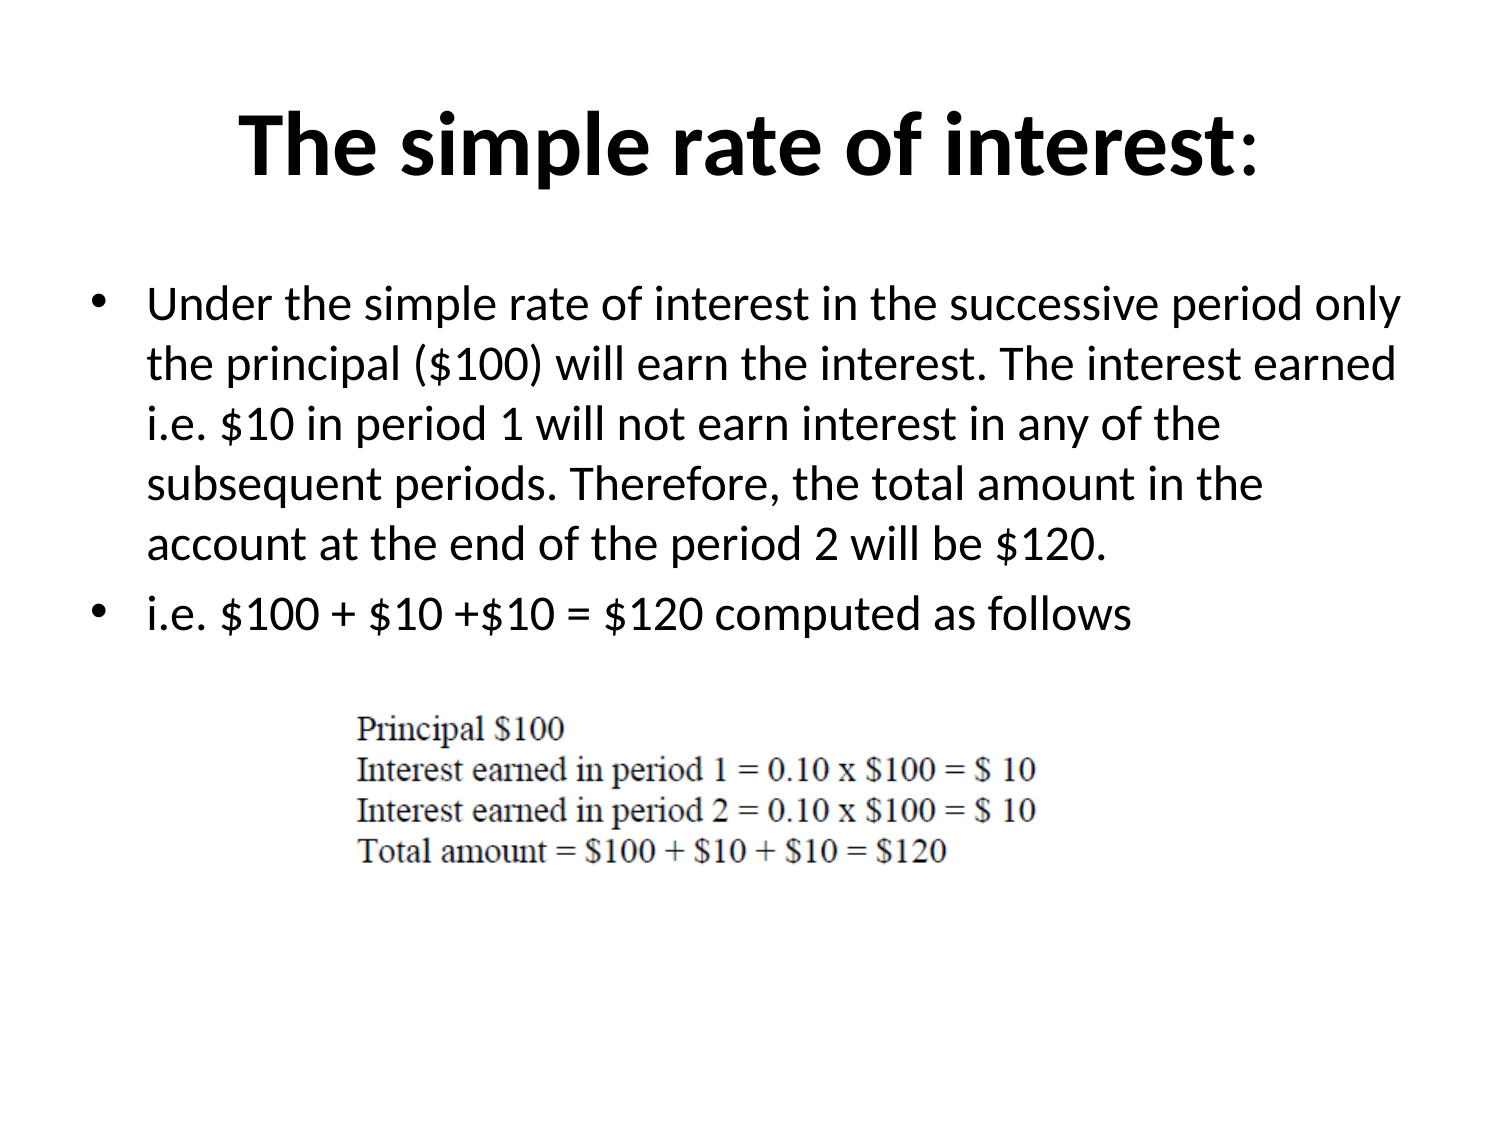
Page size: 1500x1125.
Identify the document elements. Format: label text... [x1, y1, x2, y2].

title The simple rate of interest: [75, 45, 1425, 233]
list Under the simple rate of interest in the successive period only the principal ($100) will earn the interest. The interest earned i.e. $10 in period 1 will not earn interest in any of the subsequent periods. Therefore, the total amount in the account at the end of the period 2 will be $120. i.e. $100 + $10 +$10 = $120 computed as follows [75, 262, 1425, 1005]
picture [337, 692, 1163, 902]
